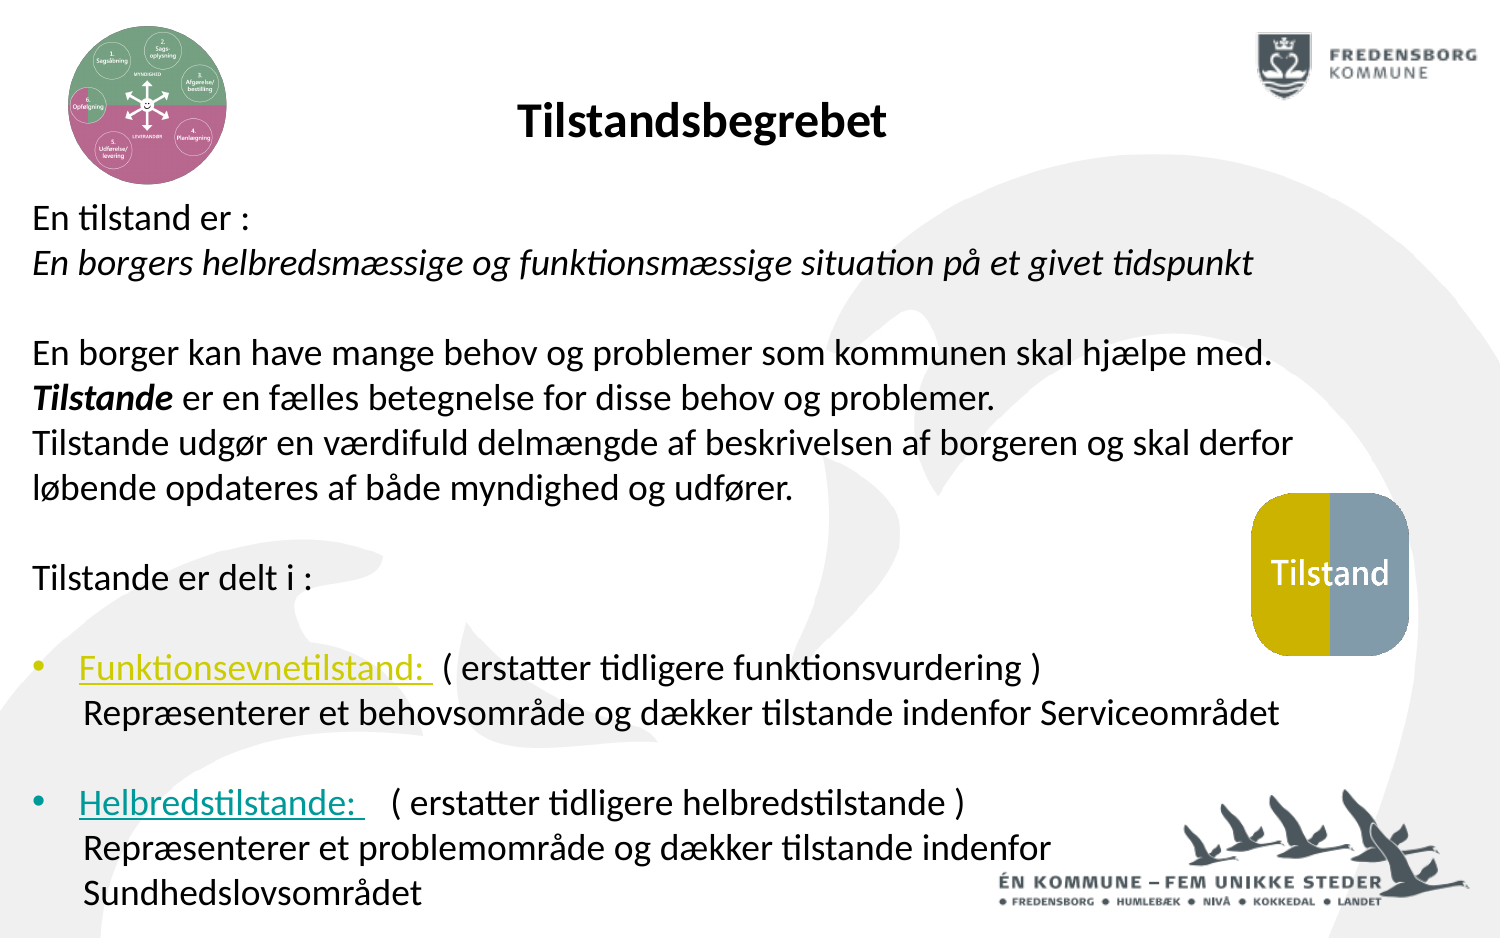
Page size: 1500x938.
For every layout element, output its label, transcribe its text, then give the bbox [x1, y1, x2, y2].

text_box Tilstandsbegrebet En tilstand er : En borgers helbredsmæssige og funktionsmæssige situation på et givet tidspunkt En borger kan have mange behov og problemer som kommunen skal hjælpe med. Tilstande er en fælles betegnelse for disse behov og problemer. Tilstande udgør en værdifuld delmængde af beskrivelsen af borgeren og skal derfor løbende opdateres af både myndighed og udfører. Tilstande er delt i : Funktionsevnetilstand: ( erstatter tidligere funktionsvurdering ) Repræsenterer et behovsområde og dækker tilstande indenfor Serviceområdet Helbredstilstande: ( erstatter tidligere helbredstilstande ) Repræsenterer et problemområde og dækker tilstande indenfor Sundhedslovsområdet [17, 80, 1390, 921]
picture [0, 23, 1500, 938]
